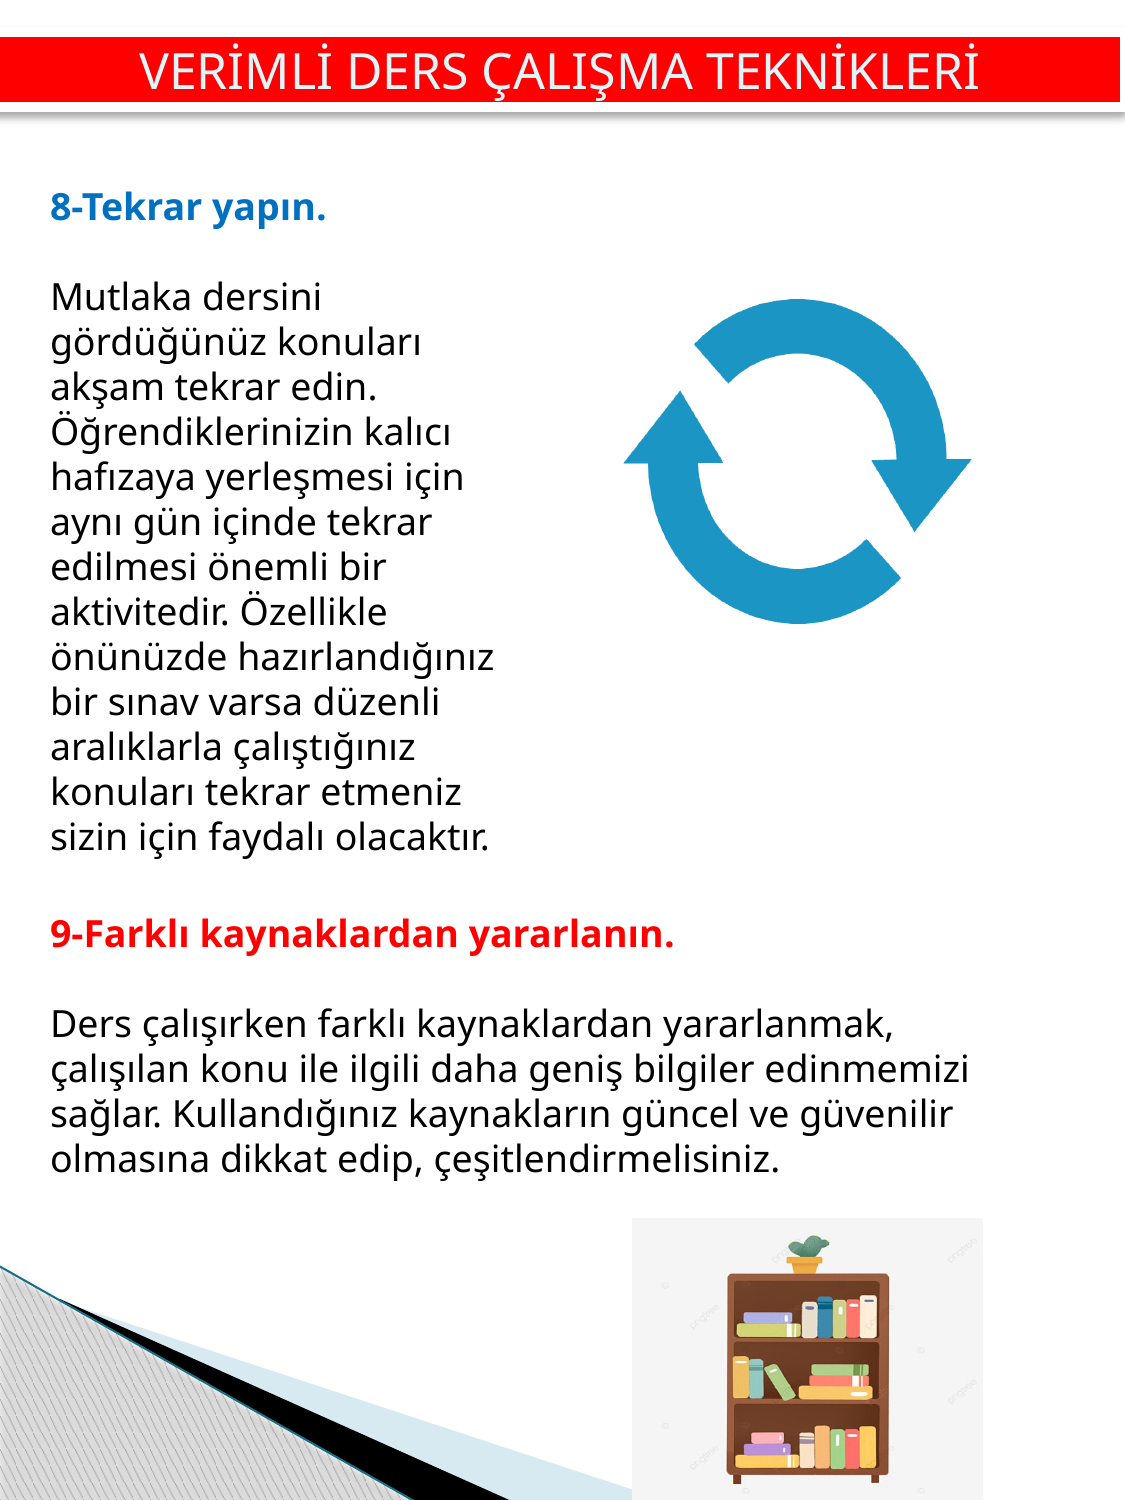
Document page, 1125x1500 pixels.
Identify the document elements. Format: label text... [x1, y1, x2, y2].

text_box 8-Tekrar yapın. Mutlaka dersini gördüğünüz konuları akşam tekrar edin. Öğrendiklerinizin kalıcı hafızaya yerleşmesi için aynı gün içinde tekrar edilmesi önemli bir aktivitedir. Özellikle önünüzde hazırlandığınız bir sınav varsa düzenli aralıklarla çalıştığınız konuları tekrar etmeniz sizin için faydalı olacaktır. [35, 175, 551, 866]
picture [632, 1218, 983, 1500]
picture [609, 280, 985, 641]
text_box 9-Farklı kaynaklardan yararlanın. Ders çalışırken farklı kaynaklardan yararlanmak, çalışılan konu ile ilgili daha geniş bilgiler edinmemizi sağlar. Kullandığınız kaynakların güncel ve güvenilir olmasına dikkat edip, çeşitlendirmelisiniz. [35, 902, 1079, 1188]
text_box VERİMLİ DERS ÇALIŞMA TEKNİKLERİ [0, 27, 1125, 112]
